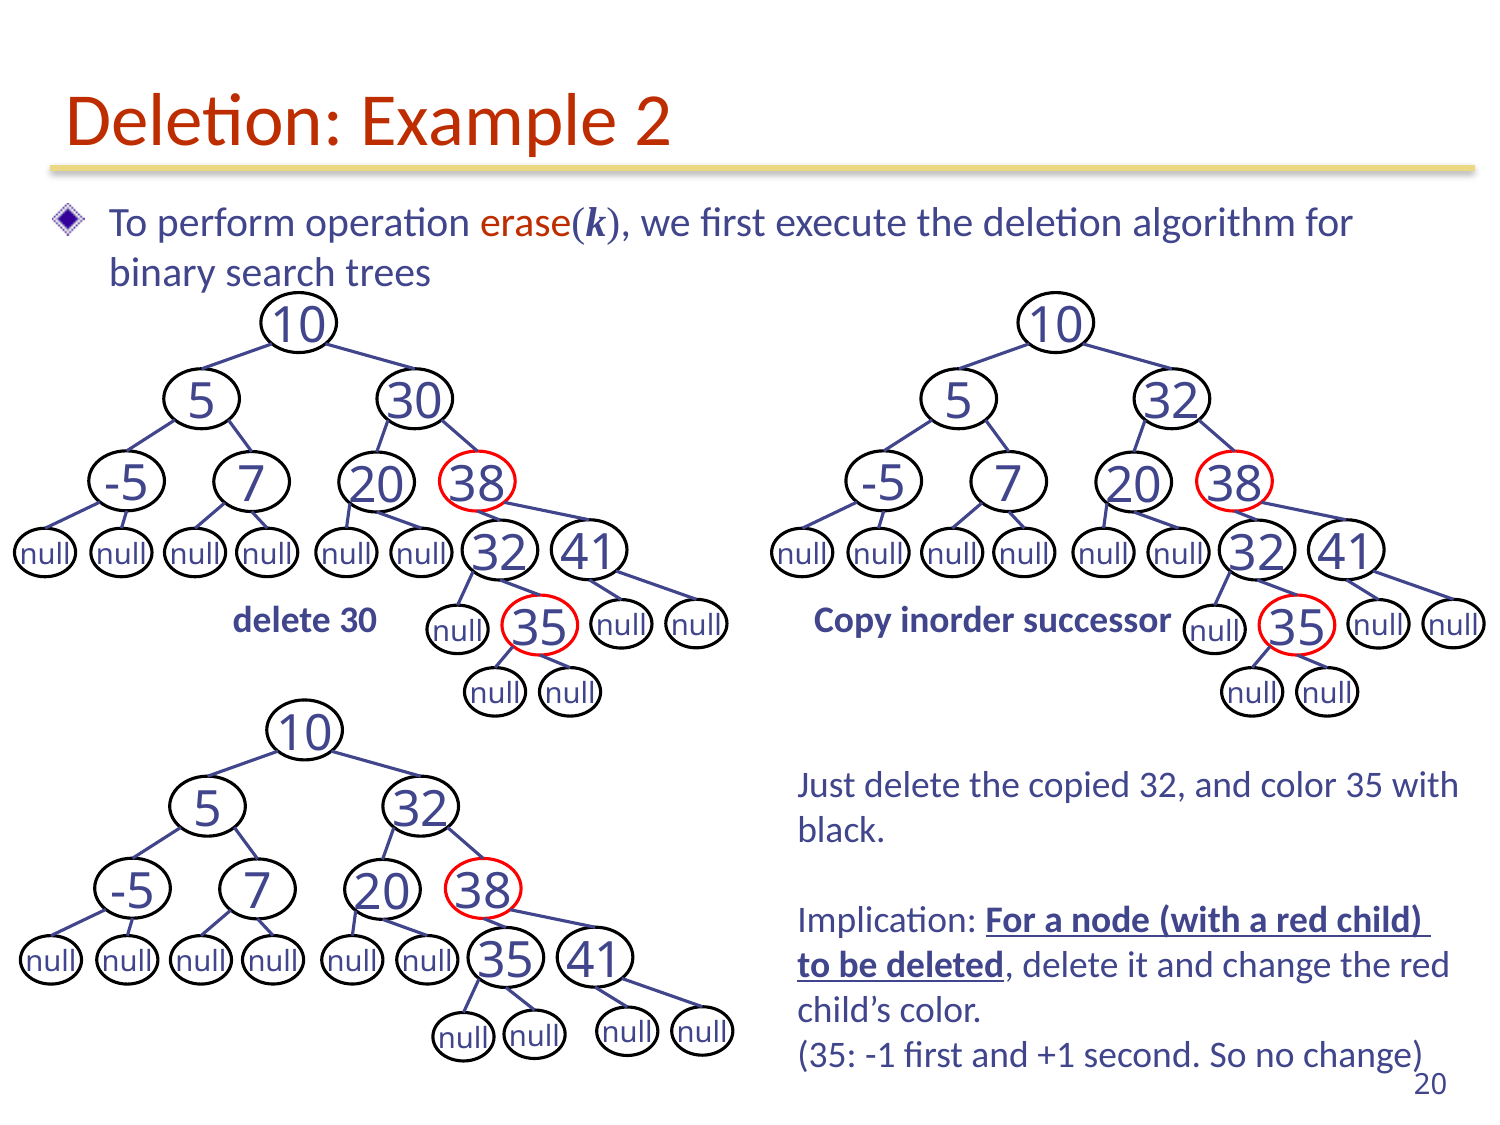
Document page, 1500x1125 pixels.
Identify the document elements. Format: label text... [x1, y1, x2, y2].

slide_number 20 [1149, 1082, 1463, 1113]
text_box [14, 292, 728, 717]
title Deletion: Example 2 [49, 49, 1476, 168]
picture [52, 203, 85, 236]
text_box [20, 699, 734, 1062]
list To perform operation erase(k), we first execute the deletion algorithm for binary search trees [37, 187, 1463, 1038]
text_box Just delete the copied 32, and color 35 with black. Implication: For a node (with a red child) to be deleted, delete it and change the red child’s color. (35: -1 first and +1 second. So no change) [782, 752, 1494, 1082]
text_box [771, 292, 1485, 717]
